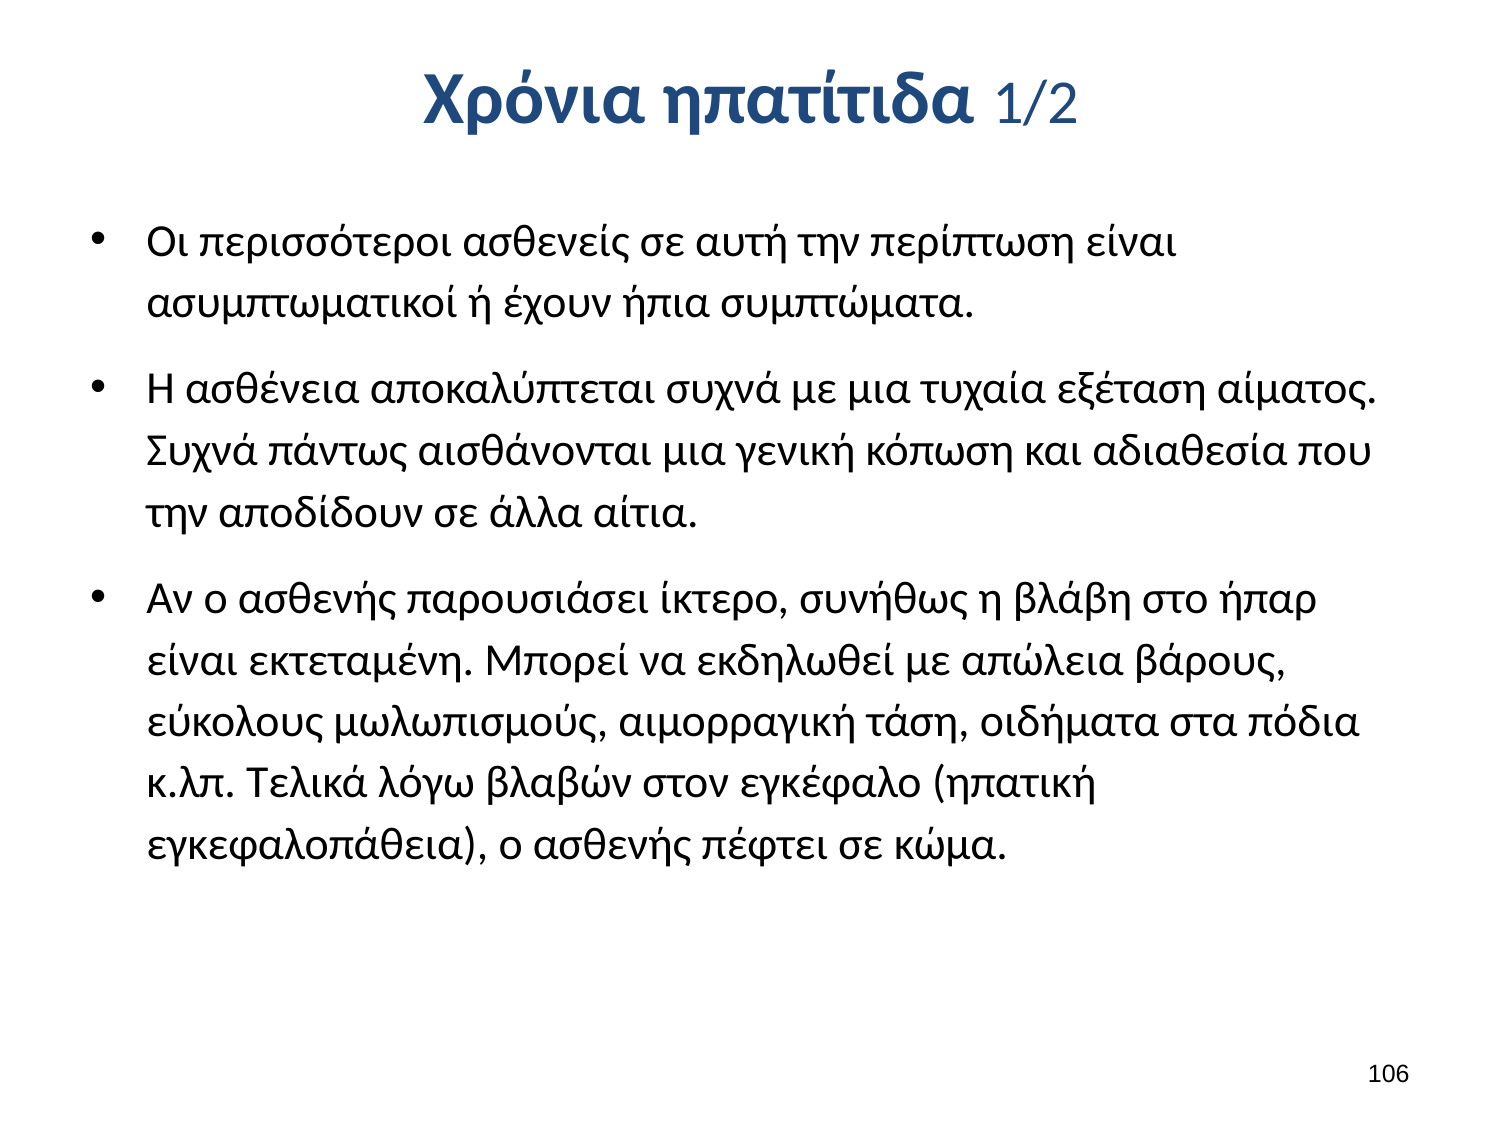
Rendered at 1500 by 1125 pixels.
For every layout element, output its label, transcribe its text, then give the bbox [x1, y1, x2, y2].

title Χρόνια ηπατίτιδα 1/2 [76, 19, 1427, 169]
list Οι περισσότεροι ασθενείς σε αυτή την περίπτωση είναι ασυμπτωματικοί ή έχουν ήπια συμπτώματα. Η ασθένεια αποκαλύπτεται συχνά με μια τυχαία εξέταση αίματος. Συχνά πάντως αισθάνονται μια γενική κόπωση και αδιαθεσία που την αποδίδουν σε άλλα αίτια. Αν ο ασθενής παρουσιάσει ίκτερο, συνήθως η βλάβη στο ήπαρ είναι εκτεταμένη. Μπορεί να εκδηλωθεί με απώλεια βάρους, εύκολους μωλωπισμούς, αιμορραγική τάση, οιδήματα στα πόδια κ.λπ. Τελικά λόγω βλαβών στον εγκέφαλο (ηπατική εγκεφαλοπάθεια), ο ασθενής πέφτει σε κώμα. [75, 196, 1425, 1024]
slide_number 105 [1074, 1042, 1425, 1103]
